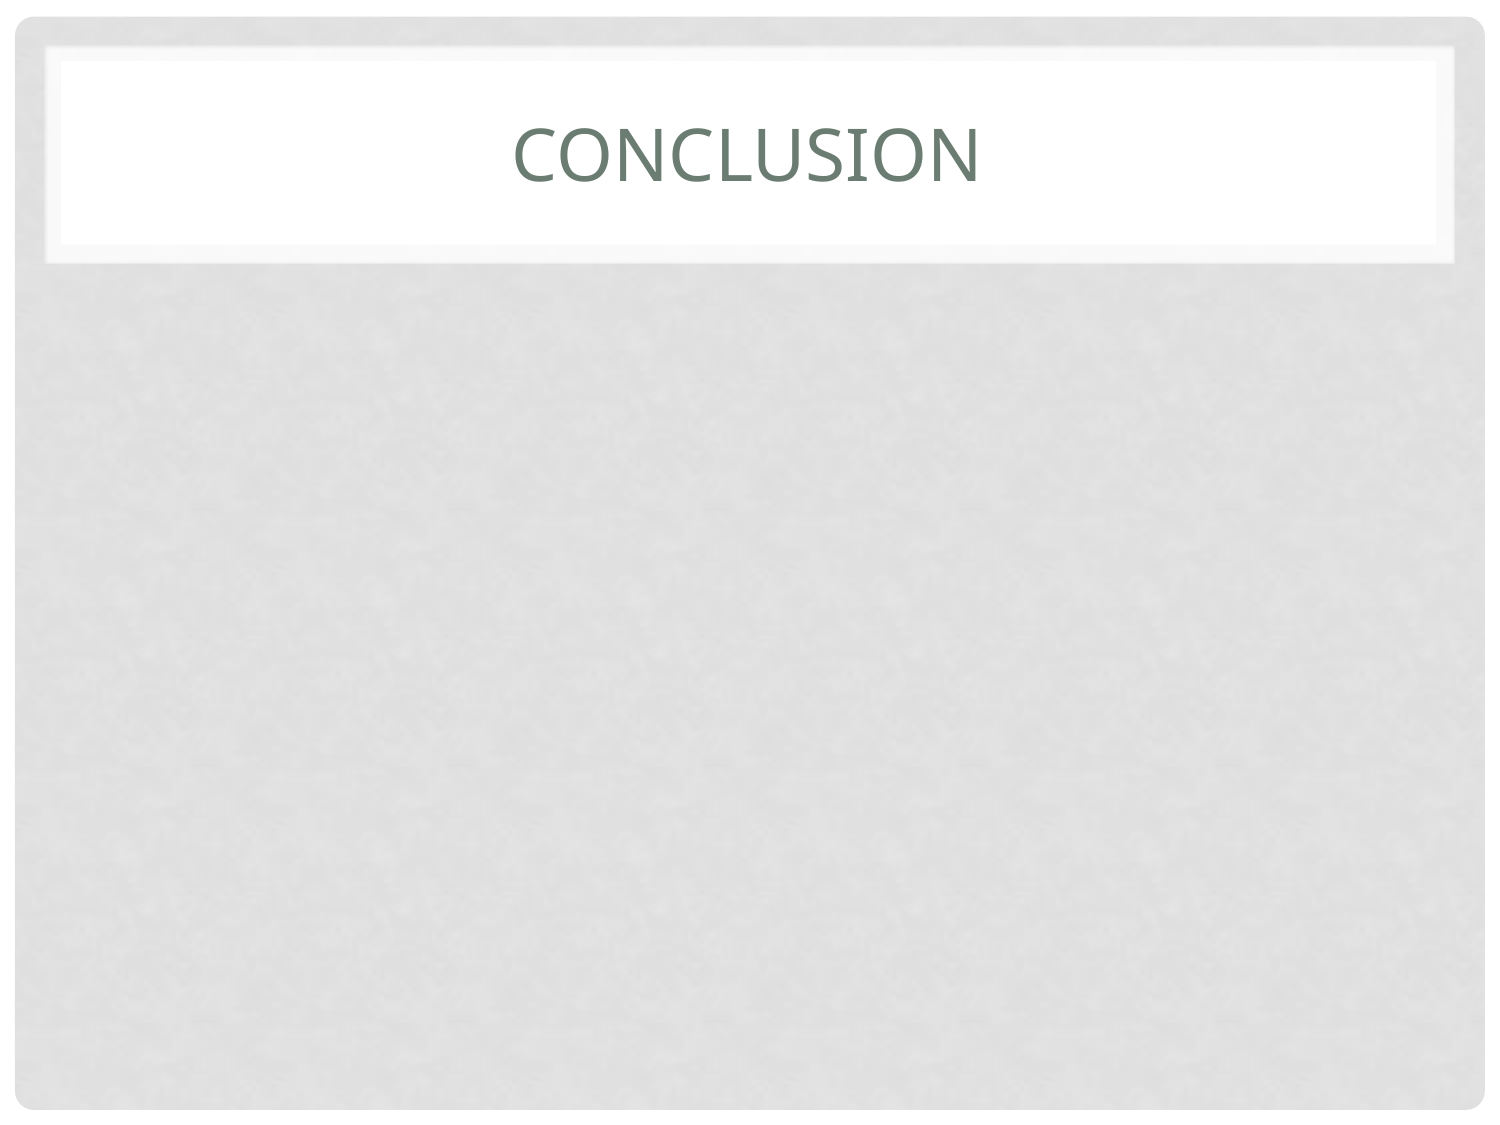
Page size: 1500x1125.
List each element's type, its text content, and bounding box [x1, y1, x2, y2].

title conclusion [69, 66, 1425, 238]
